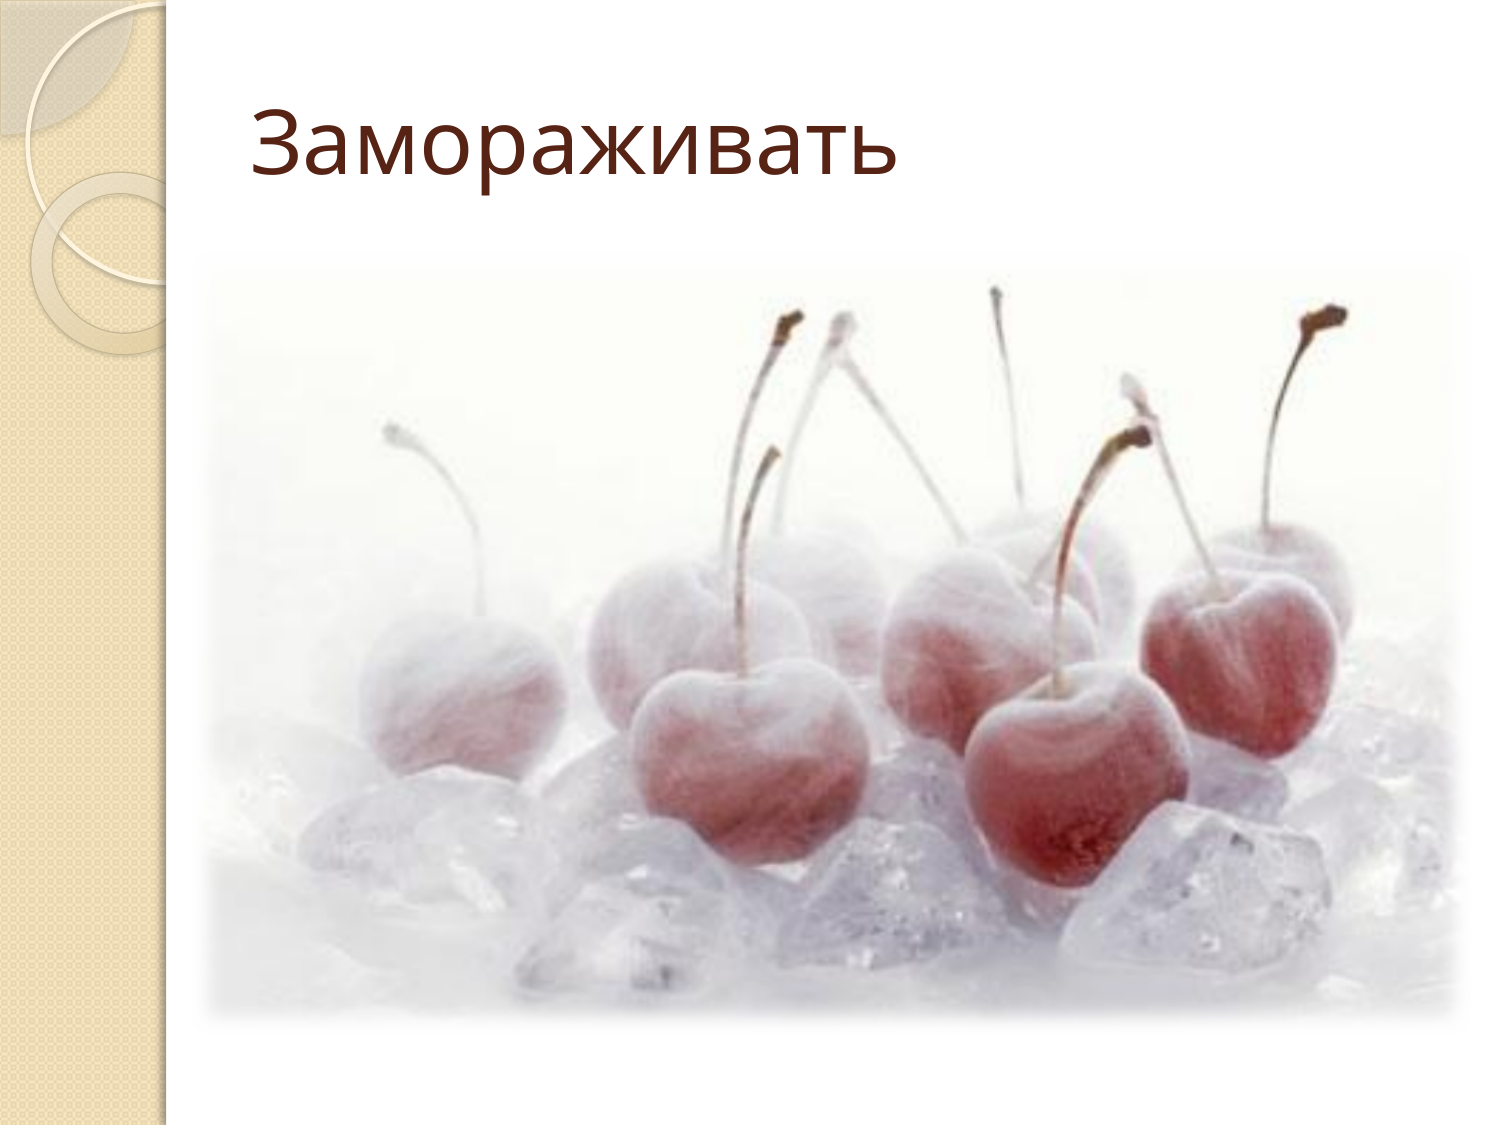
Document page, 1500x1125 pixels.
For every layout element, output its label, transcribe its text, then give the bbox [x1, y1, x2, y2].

title Замораживать [235, 45, 1466, 233]
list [191, 251, 1473, 1036]
